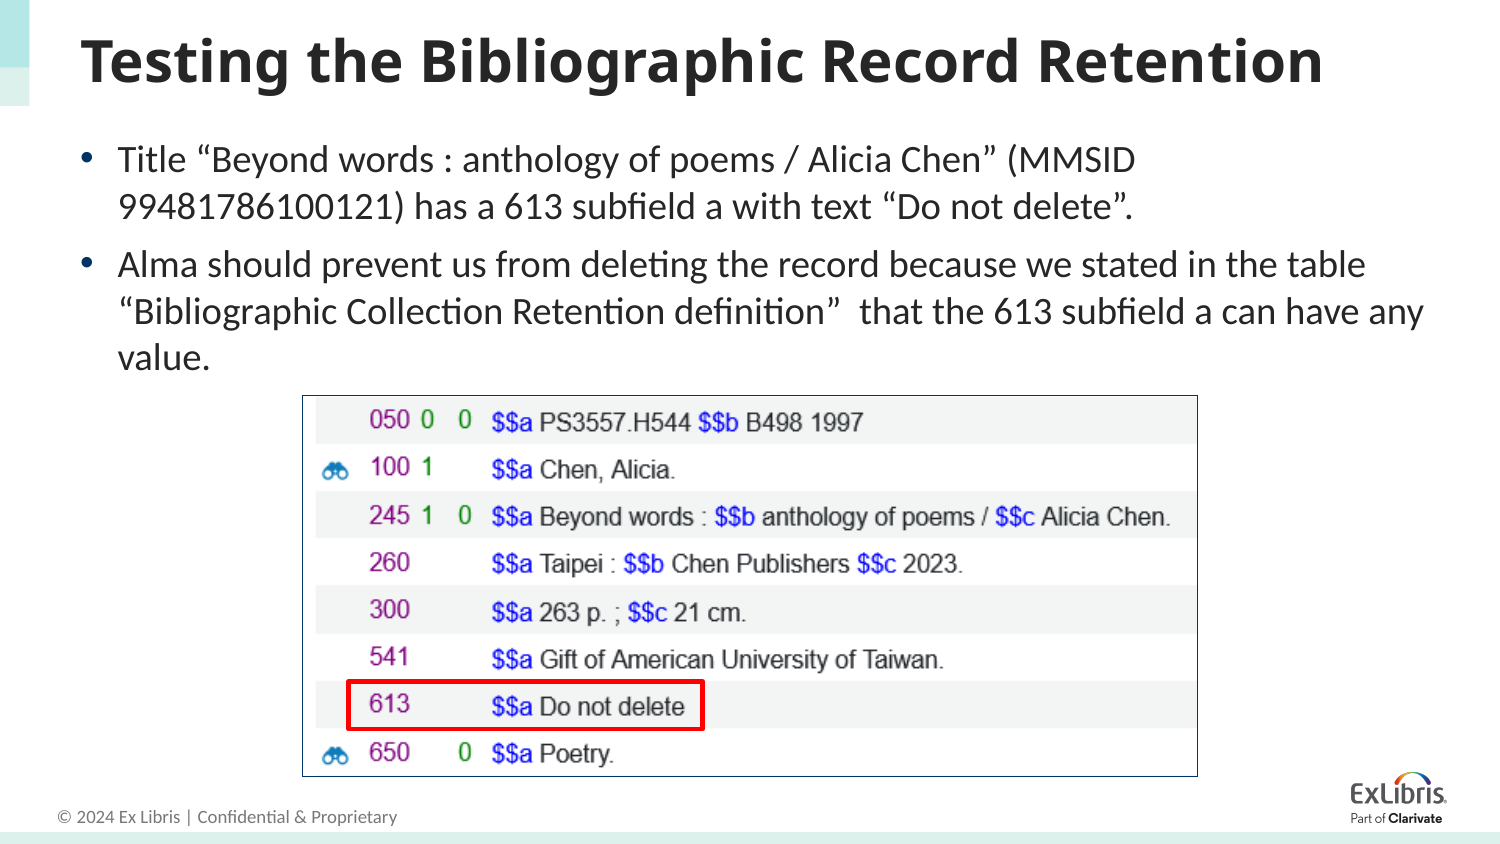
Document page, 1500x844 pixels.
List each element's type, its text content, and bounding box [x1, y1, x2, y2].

list Title “Beyond words : anthology of poems / Alicia Chen” (MMSID 99481786100121) has a 613 subfield a with text “Do not delete”. Alma should prevent us from deleting the record because we stated in the table “Bibliographic Collection Retention definition” that the 613 subfield a can have any value. [64, 126, 1447, 387]
title Testing the Bibliographic Record Retention [64, 11, 1447, 107]
picture [302, 394, 1198, 777]
picture [1351, 772, 1447, 823]
